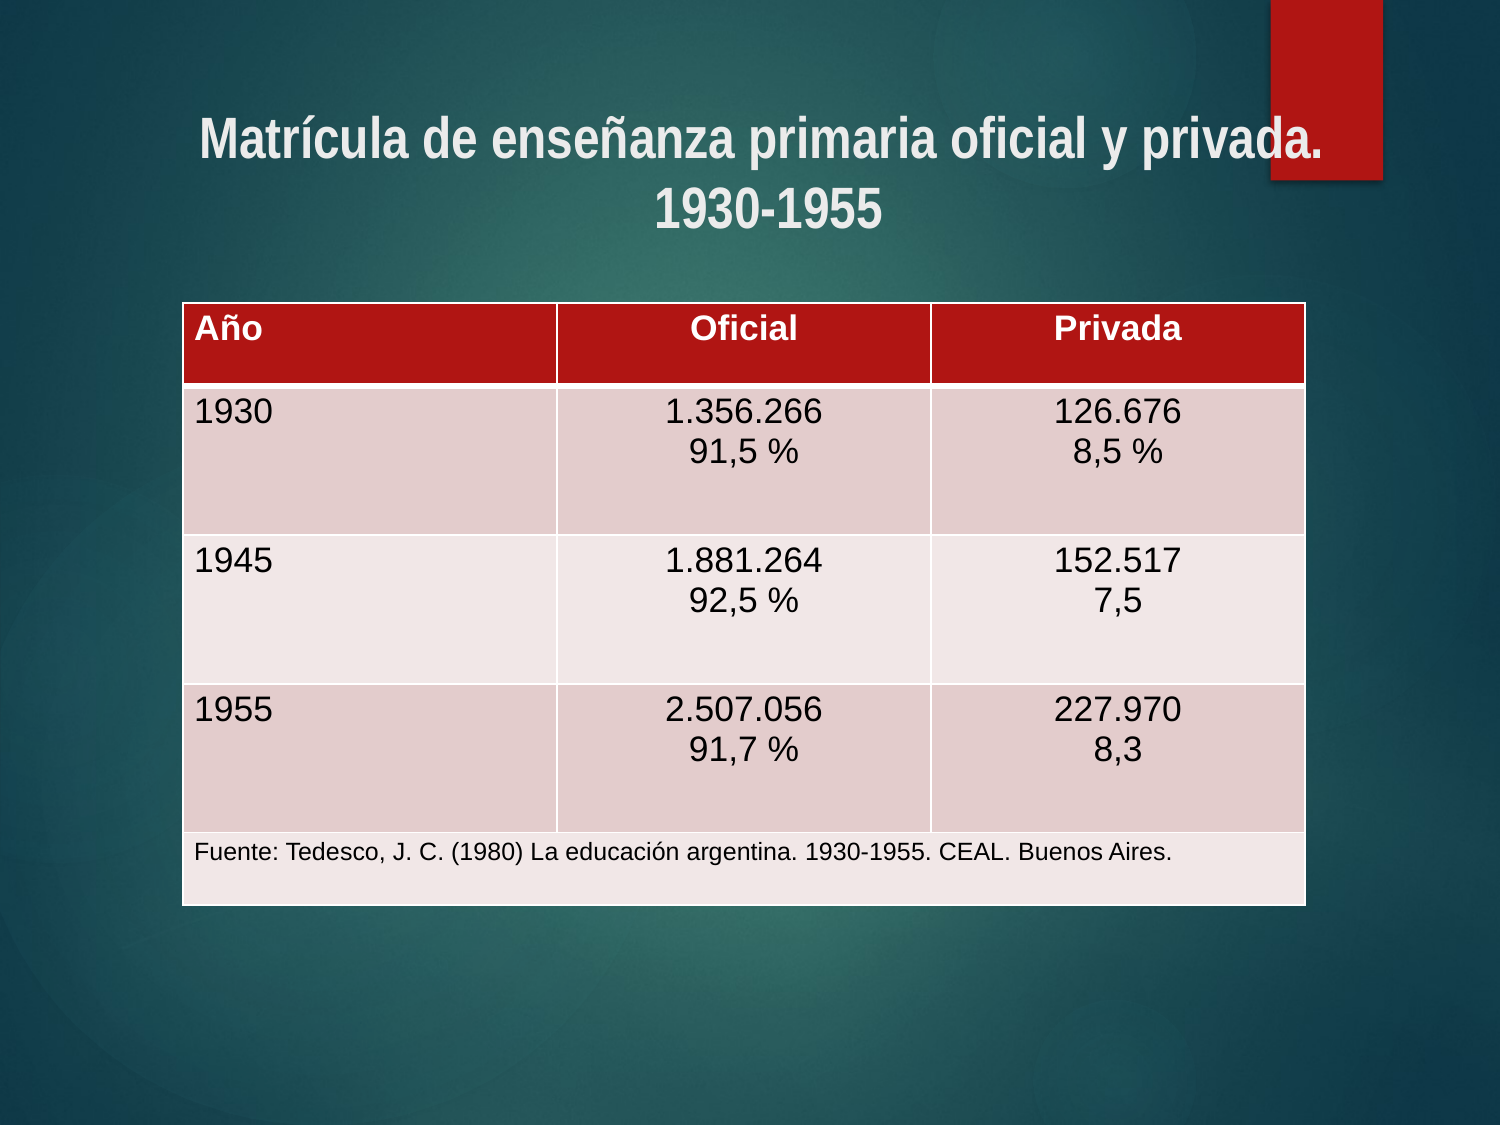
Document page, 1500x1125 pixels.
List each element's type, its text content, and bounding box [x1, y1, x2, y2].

table_cell 1930 [184, 389, 556, 534]
table_cell 152.517 7,5 [932, 536, 1304, 683]
table_cell 1955 [184, 685, 556, 832]
table_cell 1945 [184, 536, 556, 683]
table_header Año [184, 304, 556, 383]
table_cell 227.970 8,3 [932, 685, 1304, 832]
table_cell 2.507.056 91,7 % [558, 685, 930, 832]
table_cell 126.676 8,5 % [932, 389, 1304, 534]
title Matrícula de enseñanza primaria oficial y privada. 1930-1955 [135, 93, 1402, 244]
table_header Oficial [558, 304, 930, 383]
picture [0, 0, 1500, 1125]
table_cell Fuente: Tedesco, J. C. (1980) La educación argentina. 1930-1955. CEAL. Buenos Aires. [184, 833, 1304, 904]
table_cell 1.356.266 91,5 % [558, 389, 930, 534]
table_header Privada [932, 304, 1304, 383]
table_cell 1.881.264 92,5 % [558, 536, 930, 683]
